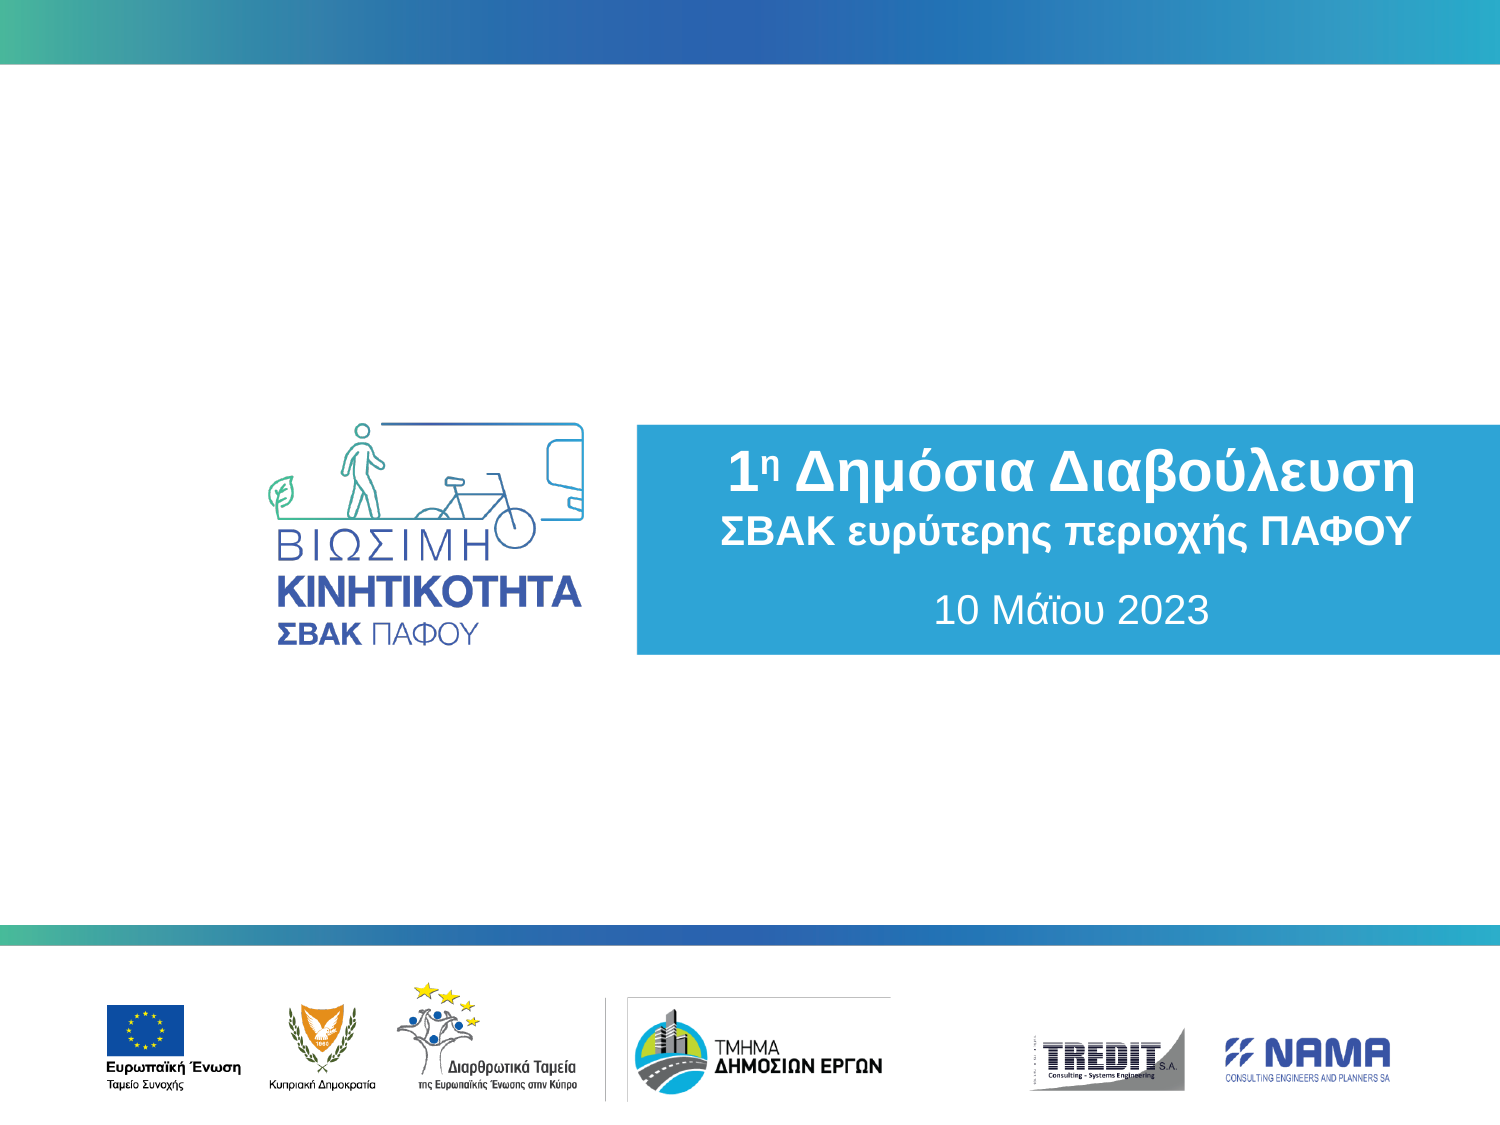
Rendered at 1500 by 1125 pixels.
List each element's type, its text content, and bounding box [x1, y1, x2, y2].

picture [0, 0, 1500, 1124]
text_box 10 Μάϊου 2023 [643, 575, 1500, 642]
text_box 1η Δημόσια Διαβούλευση ΣΒΑΚ ευρύτερης περιοχής ΠΑΦΟΥ [643, 425, 1500, 575]
